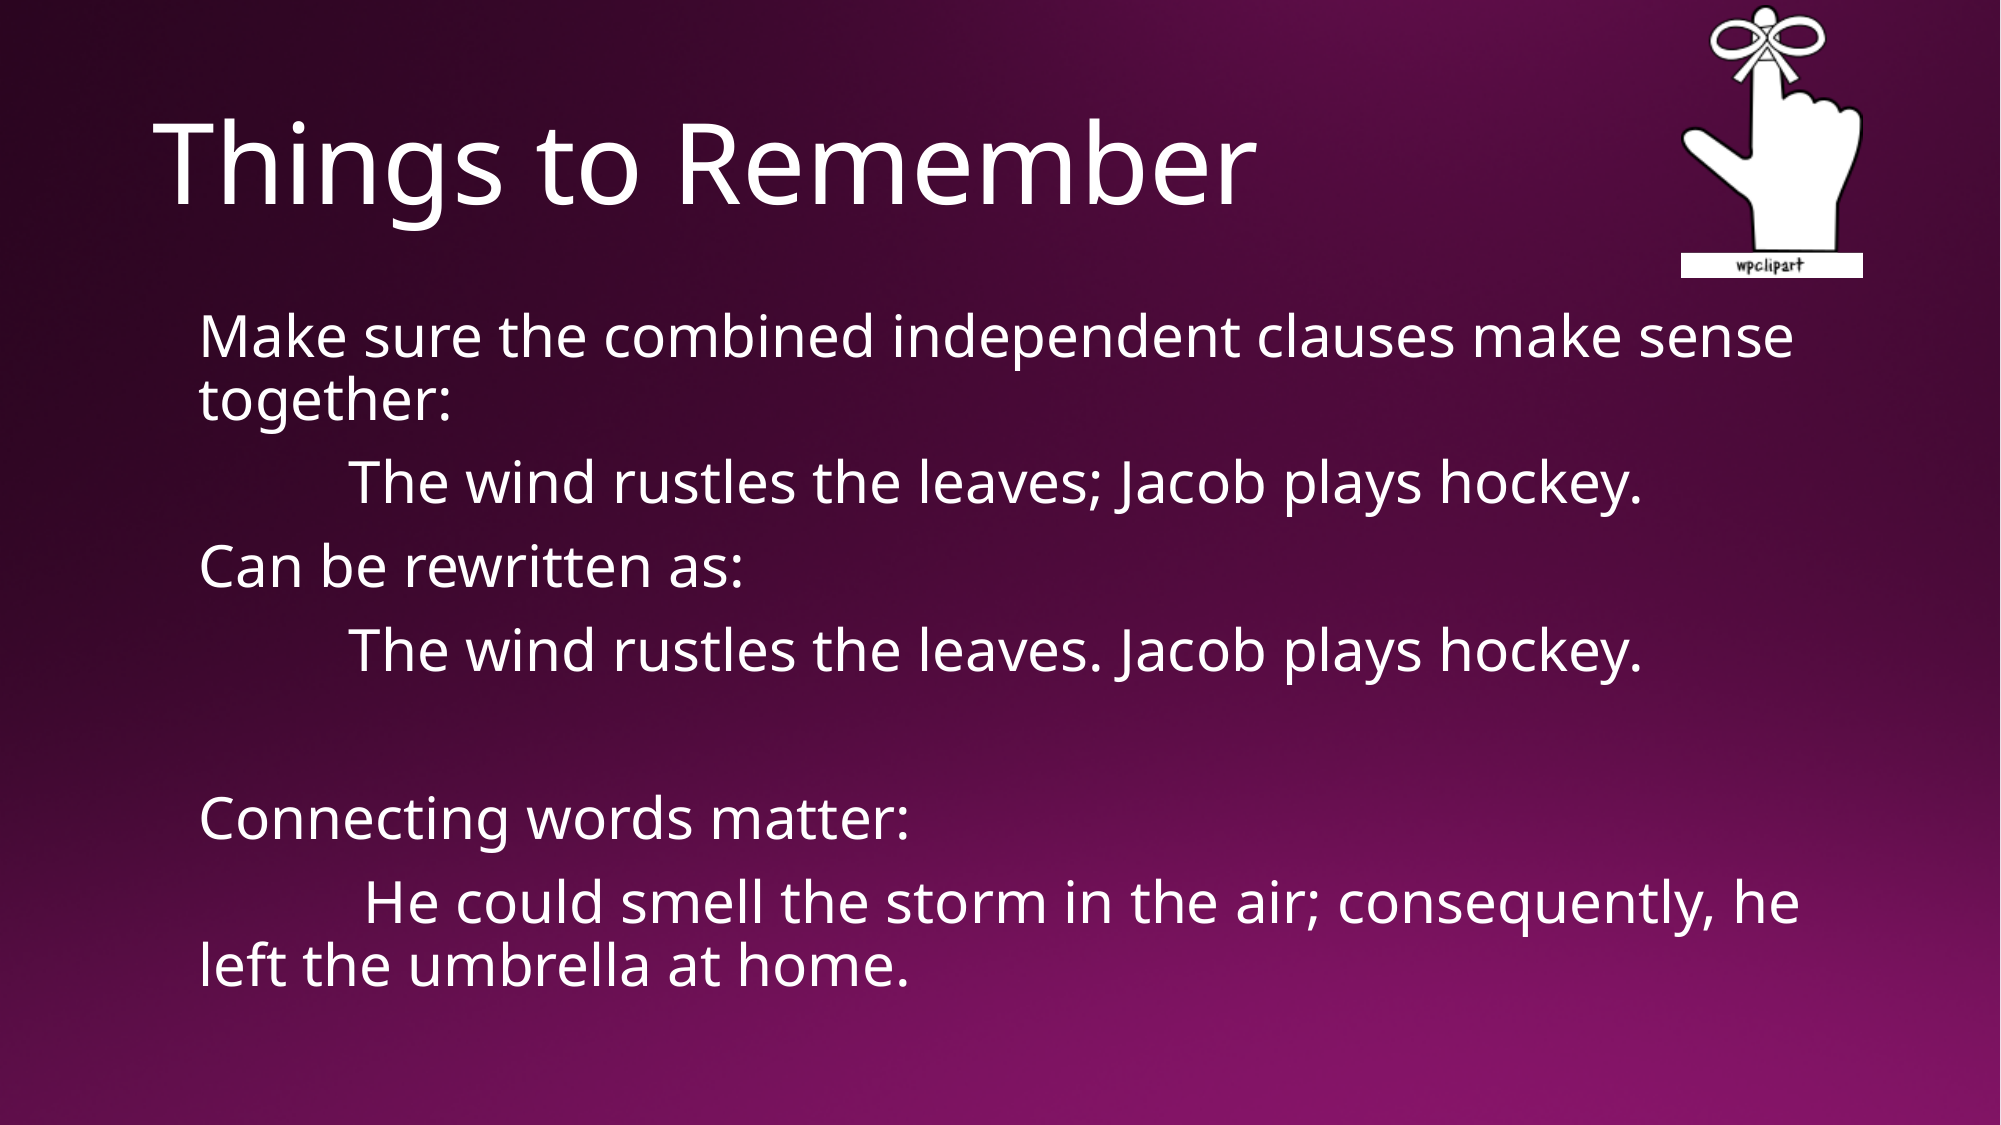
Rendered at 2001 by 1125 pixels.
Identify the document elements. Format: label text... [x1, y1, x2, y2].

title Things to Remember [137, 59, 1681, 278]
picture [0, 0, 2001, 1125]
list Make sure the combined independent clauses make sense together: The wind rustles the leaves; Jacob plays hockey. Can be rewritten as: The wind rustles the leaves. Jacob plays hockey. Connecting words matter: He could smell the storm in the air; consequently, he left the umbrella at home. [183, 299, 1863, 1014]
